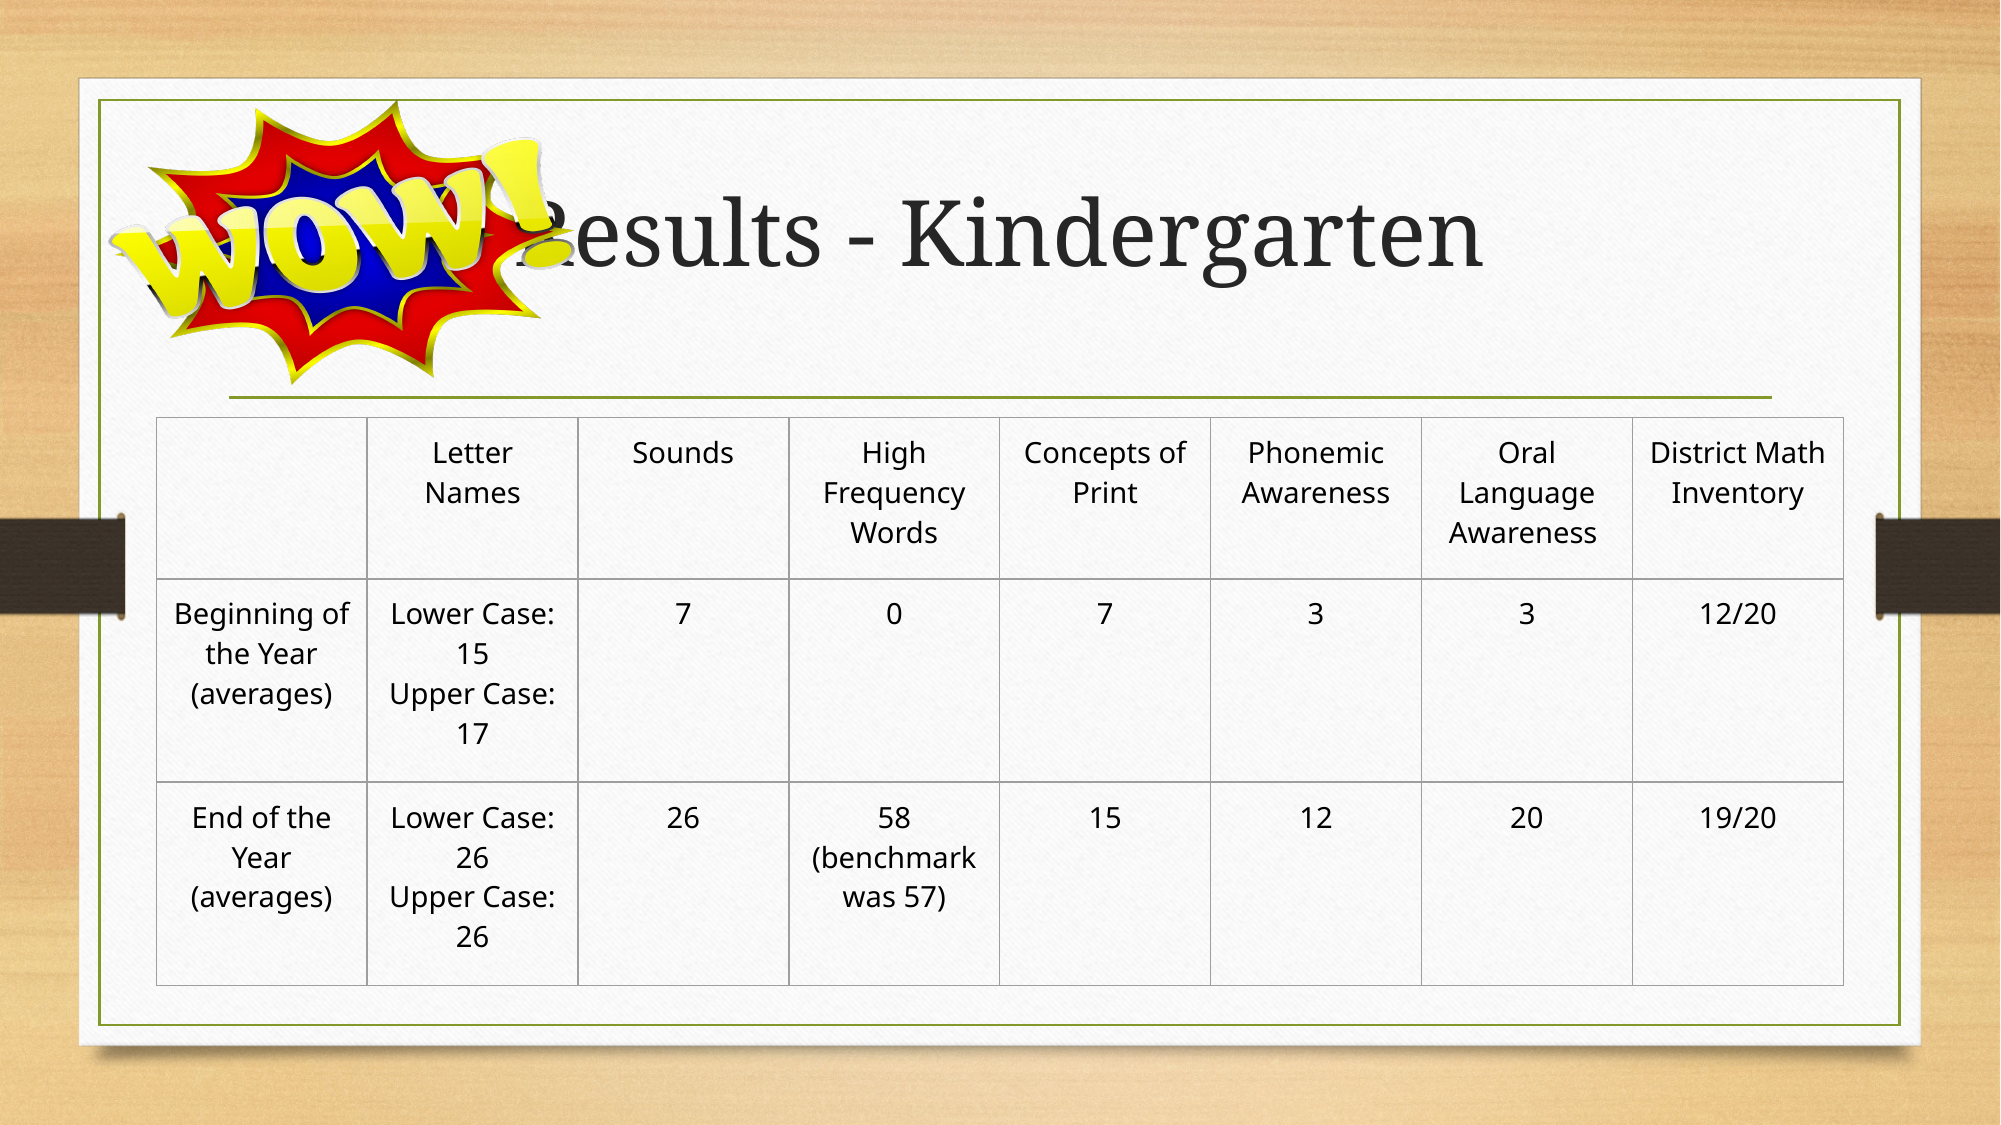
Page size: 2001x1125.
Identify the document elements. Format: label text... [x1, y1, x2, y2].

table_cell Beginning of the Year (averages) [157, 580, 366, 781]
table_cell 7 [579, 580, 788, 781]
picture [0, 0, 2001, 1125]
table_header Oral Language Awareness [1422, 418, 1632, 578]
table_header District Math Inventory [1633, 418, 1843, 578]
table_cell Lower Case: 26 Upper Case: 26 [368, 783, 577, 985]
table_cell 20 [1422, 783, 1632, 985]
table_header Phonemic Awareness [1211, 418, 1421, 578]
table_cell 0 [790, 580, 999, 781]
table_cell 3 [1422, 580, 1632, 781]
table_header High Frequency Words [790, 418, 999, 578]
table_cell 3 [1211, 580, 1421, 781]
table_cell 58 (benchmark was 57) [790, 783, 999, 985]
title Results - Kindergarten [595, 141, 1788, 319]
table_header Letter Names [368, 418, 577, 578]
table_cell 19/20 [1633, 783, 1843, 985]
table_cell End of the Year (averages) [157, 783, 366, 985]
table_cell 26 [579, 783, 788, 985]
table_cell 12/20 [1633, 580, 1843, 781]
table_cell 7 [1000, 580, 1210, 781]
table_cell Lower Case: 15 Upper Case: 17 [368, 580, 577, 781]
table_header Sounds [579, 418, 788, 578]
table_cell 12 [1211, 783, 1421, 985]
table_header [157, 418, 366, 578]
table_header Concepts of Print [1000, 418, 1210, 578]
table_cell 15 [1000, 783, 1210, 985]
